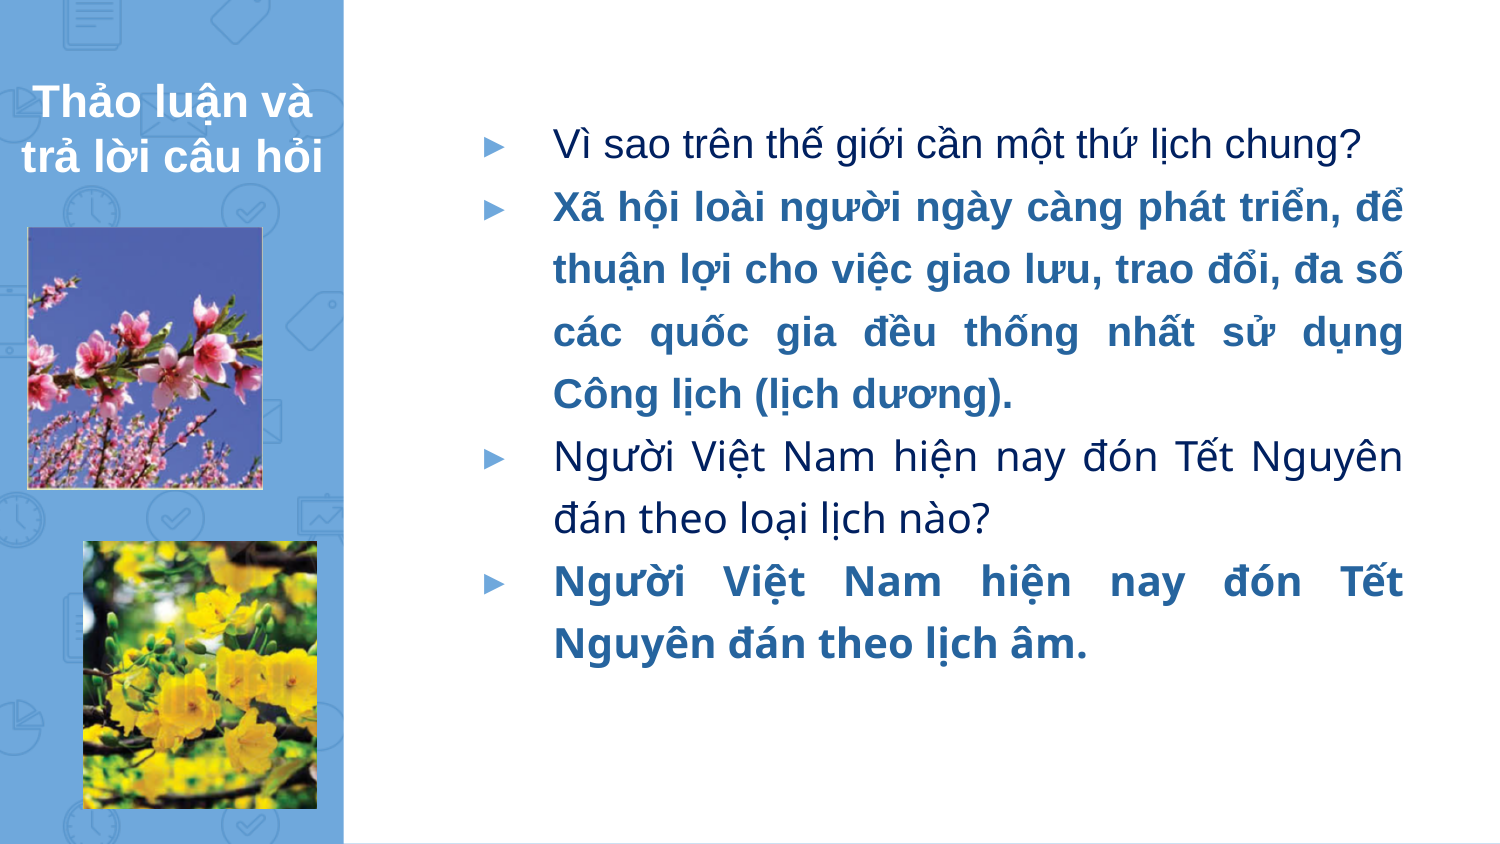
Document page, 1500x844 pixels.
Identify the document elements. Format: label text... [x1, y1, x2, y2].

list Vì sao trên thế giới cần một thứ lịch chung? Xã hội loài người ngày càng phát triển, để thuận lợi cho việc giao lưu, trao đổi, đa số các quốc gia đều thống nhất sử dụng Công lịch (lịch dương). Người Việt Nam hiện nay đón Tết Nguyên đán theo loại lịch nào? Người Việt Nam hiện nay đón Tết Nguyên đán theo lịch âm. [462, 89, 1420, 823]
picture [82, 541, 317, 809]
title Thảo luận và trả lời câu hỏi [0, 56, 361, 359]
picture [27, 226, 263, 491]
